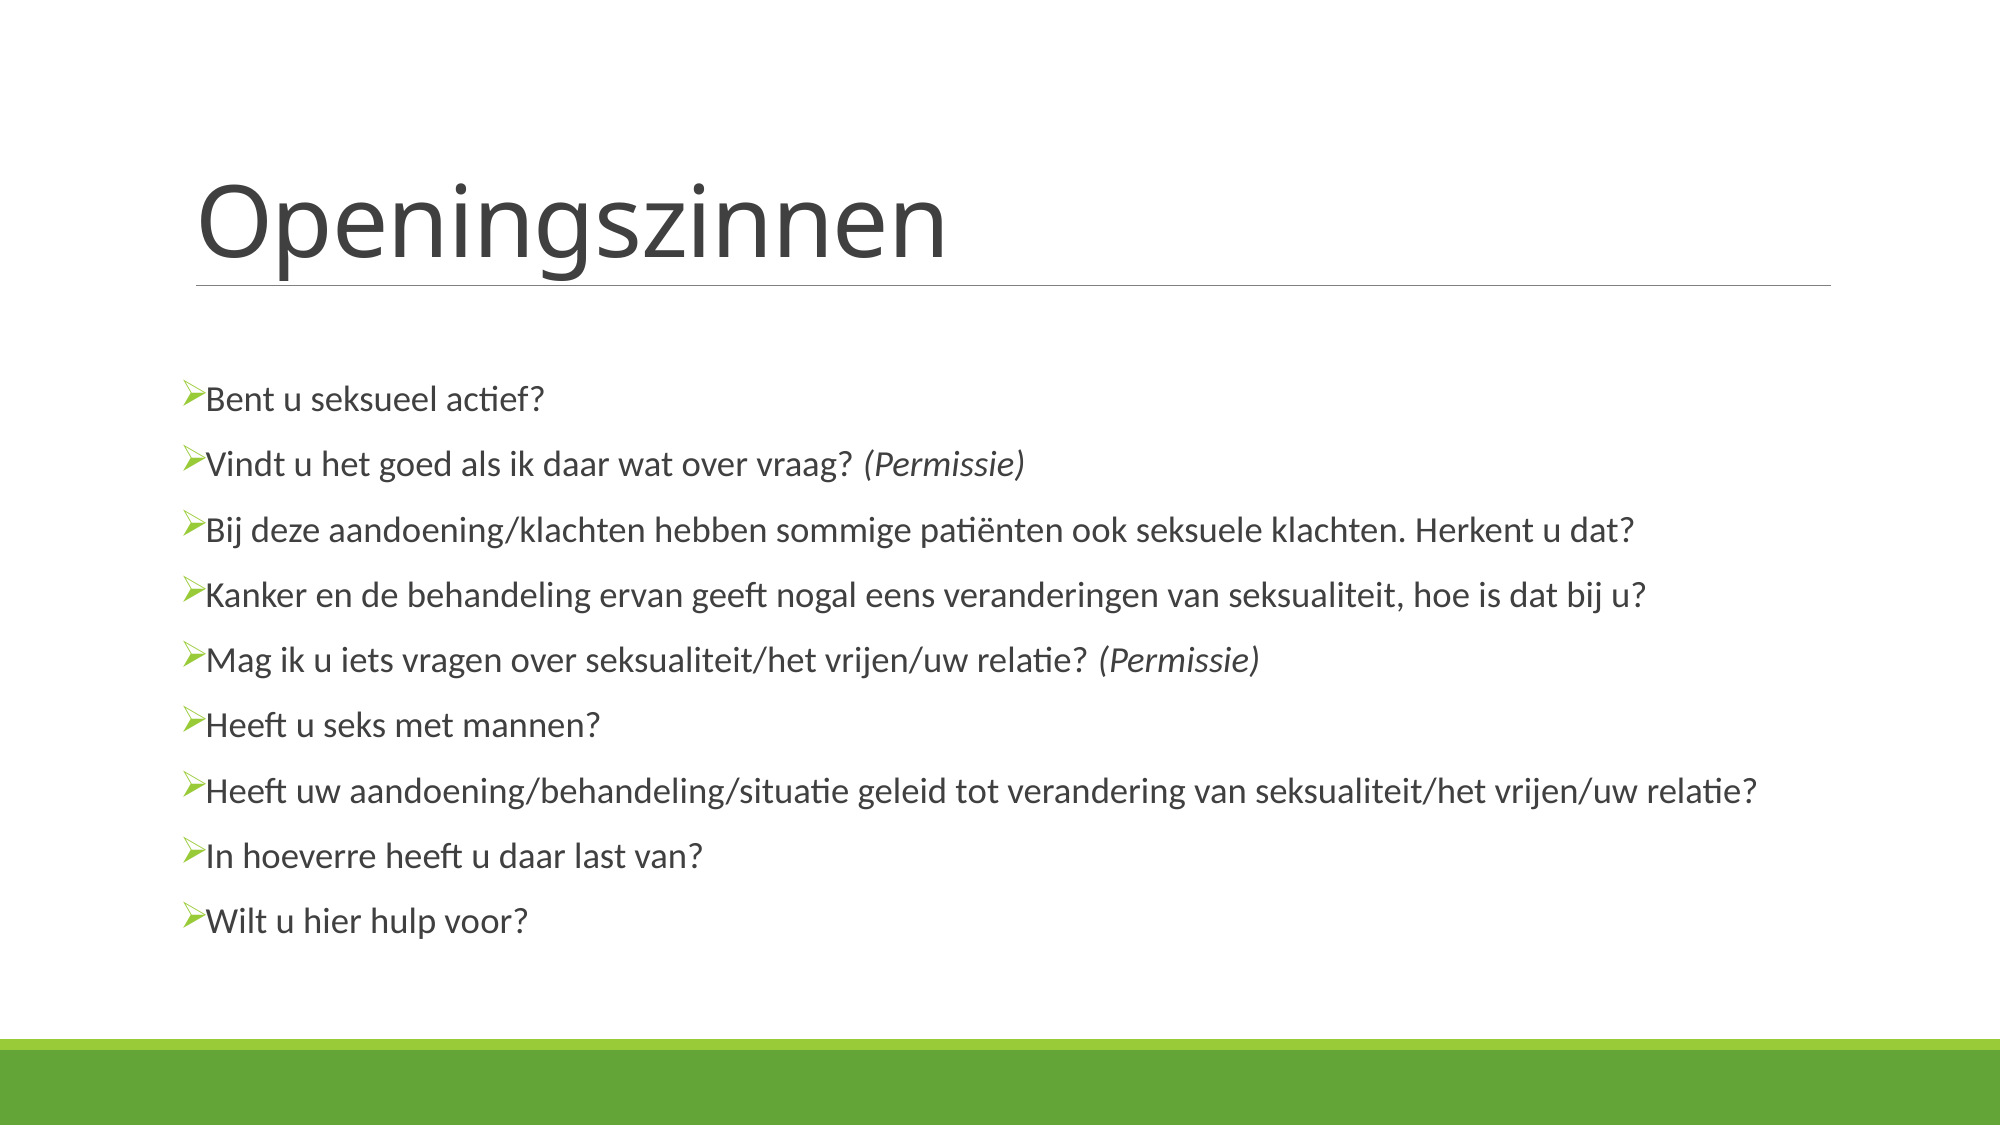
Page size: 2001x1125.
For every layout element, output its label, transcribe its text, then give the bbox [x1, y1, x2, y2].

list Bent u seksueel actief? Vindt u het goed als ik daar wat over vraag? (Permissie) Bij deze aandoening/klachten hebben sommige patiënten ook seksuele klachten. Herkent u dat? Kanker en de behandeling ervan geeft nogal eens veranderingen van seksualiteit, hoe is dat bij u? Mag ik u iets vragen over seksualiteit/het vrijen/uw relatie? (Permissie) Heeft u seks met mannen? Heeft uw aandoening/behandeling/situatie geleid tot verandering van seksualiteit/het vrijen/uw relatie? In hoeverre heeft u daar last van? Wilt u hier hulp voor? [180, 302, 1830, 963]
title Openingszinnen [180, 47, 1830, 285]
